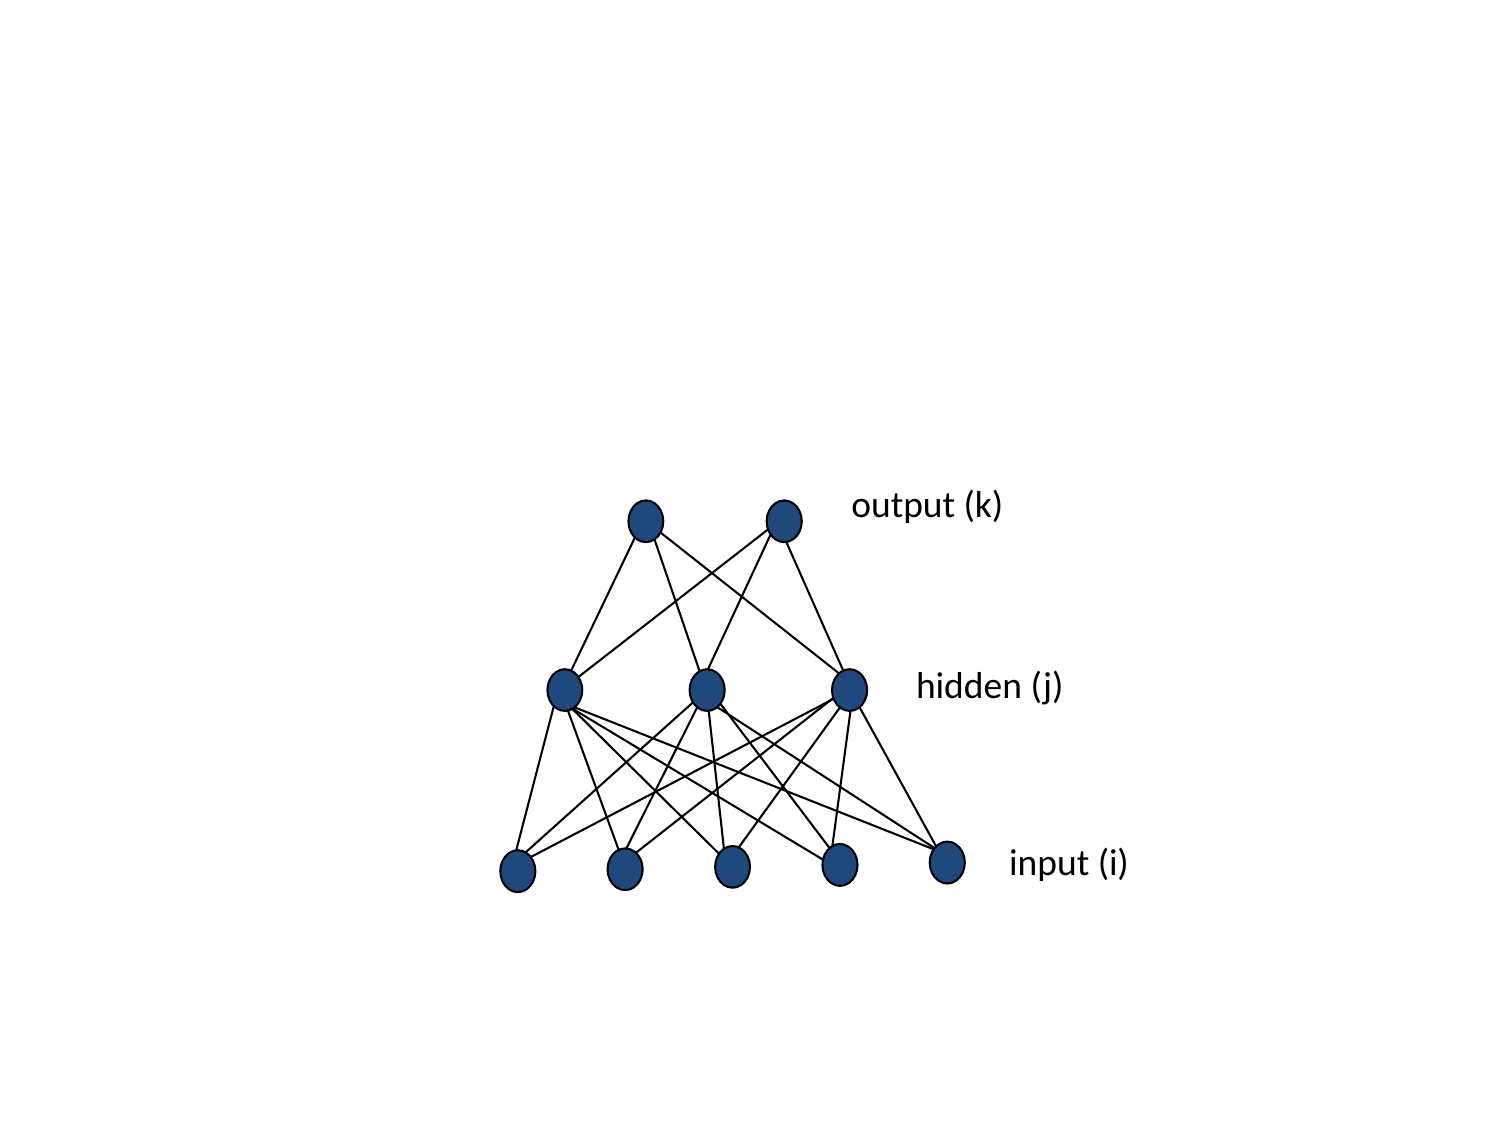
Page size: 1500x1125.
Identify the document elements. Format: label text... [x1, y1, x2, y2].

text_box [929, 841, 965, 884]
text_box hidden (j) [901, 653, 1079, 714]
text_box [766, 500, 802, 543]
text_box input (i) [994, 830, 1144, 891]
text_box [607, 848, 643, 891]
text_box [689, 669, 725, 711]
text_box [628, 500, 664, 543]
text_box [715, 846, 751, 888]
text_box [822, 843, 858, 886]
text_box [500, 850, 536, 893]
text_box output (k) [836, 472, 1019, 533]
text_box [547, 669, 583, 711]
text_box [832, 669, 868, 711]
